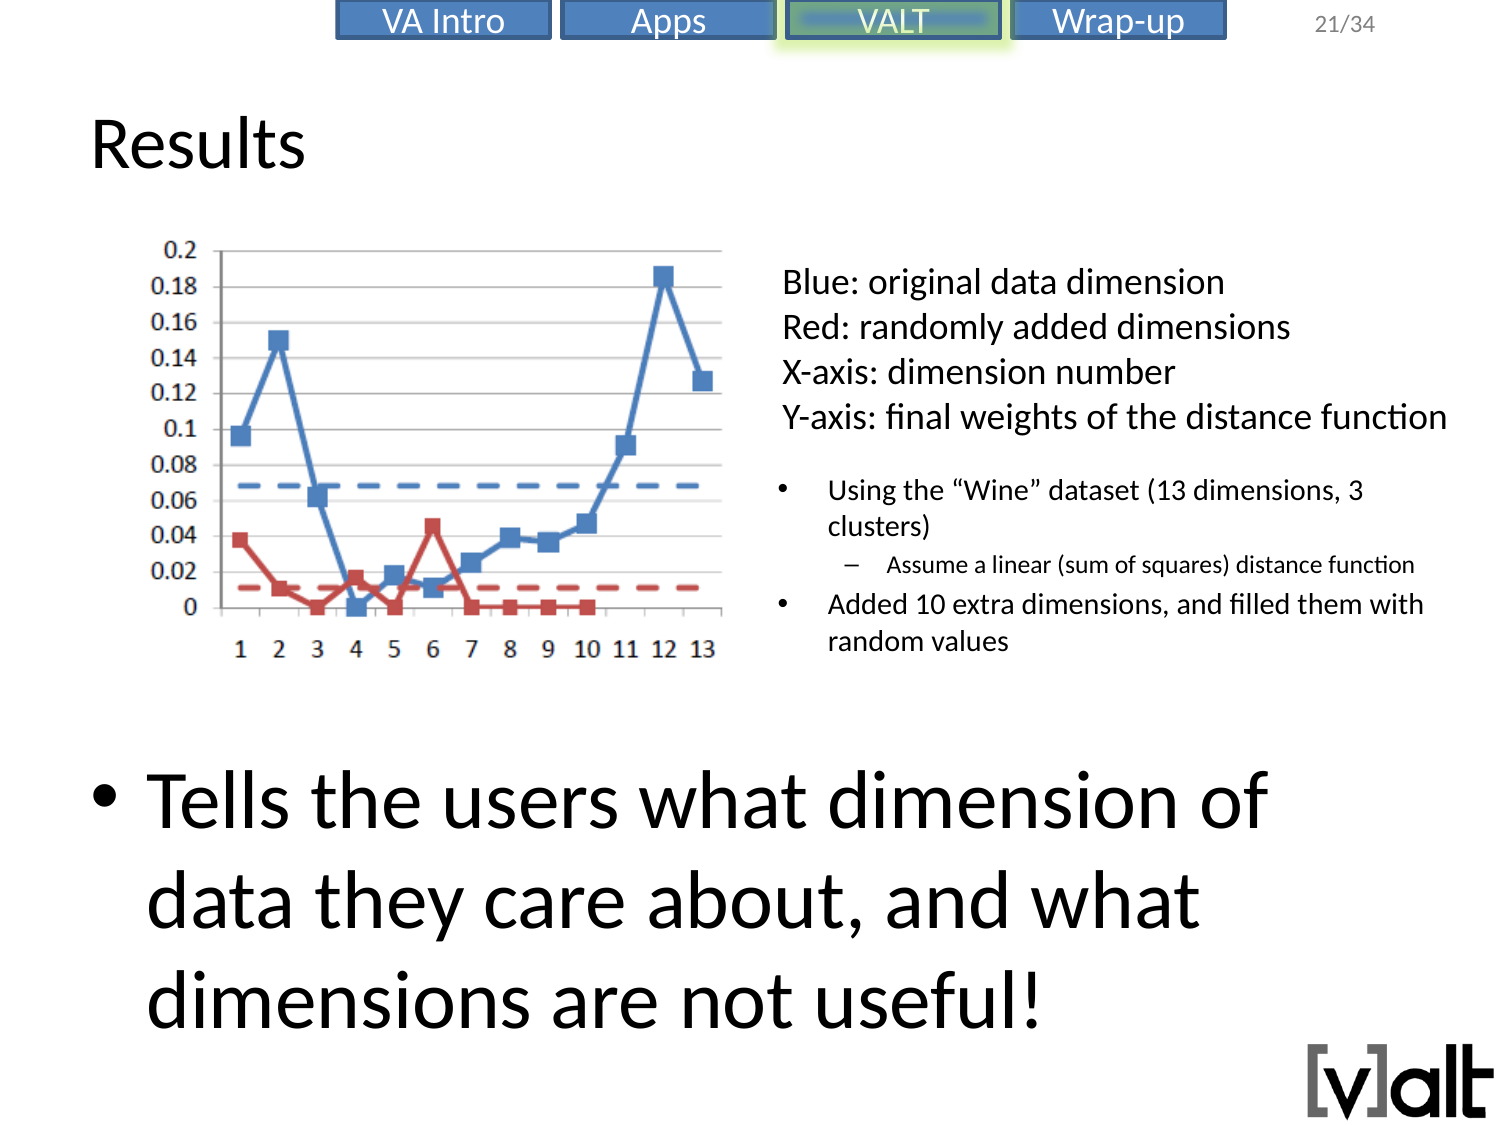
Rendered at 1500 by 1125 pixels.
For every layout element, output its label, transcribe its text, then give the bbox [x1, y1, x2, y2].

title Results [75, 45, 1425, 233]
list Tells the users what dimension of data they care about, and what dimensions are not useful! [75, 737, 1425, 1088]
picture [137, 224, 735, 676]
picture [1299, 1034, 1500, 1125]
text_box Blue: original data dimension Red: randomly added dimensions X-axis: dimension number Y-axis: final weights of the distance function [767, 249, 1464, 445]
text_box Using the “Wine” dataset (13 dimensions, 3 clusters) Assume a linear (sum of squares) distance function Added 10 extra dimensions, and filled them with random values [762, 462, 1463, 688]
text_box [785, 0, 1002, 40]
